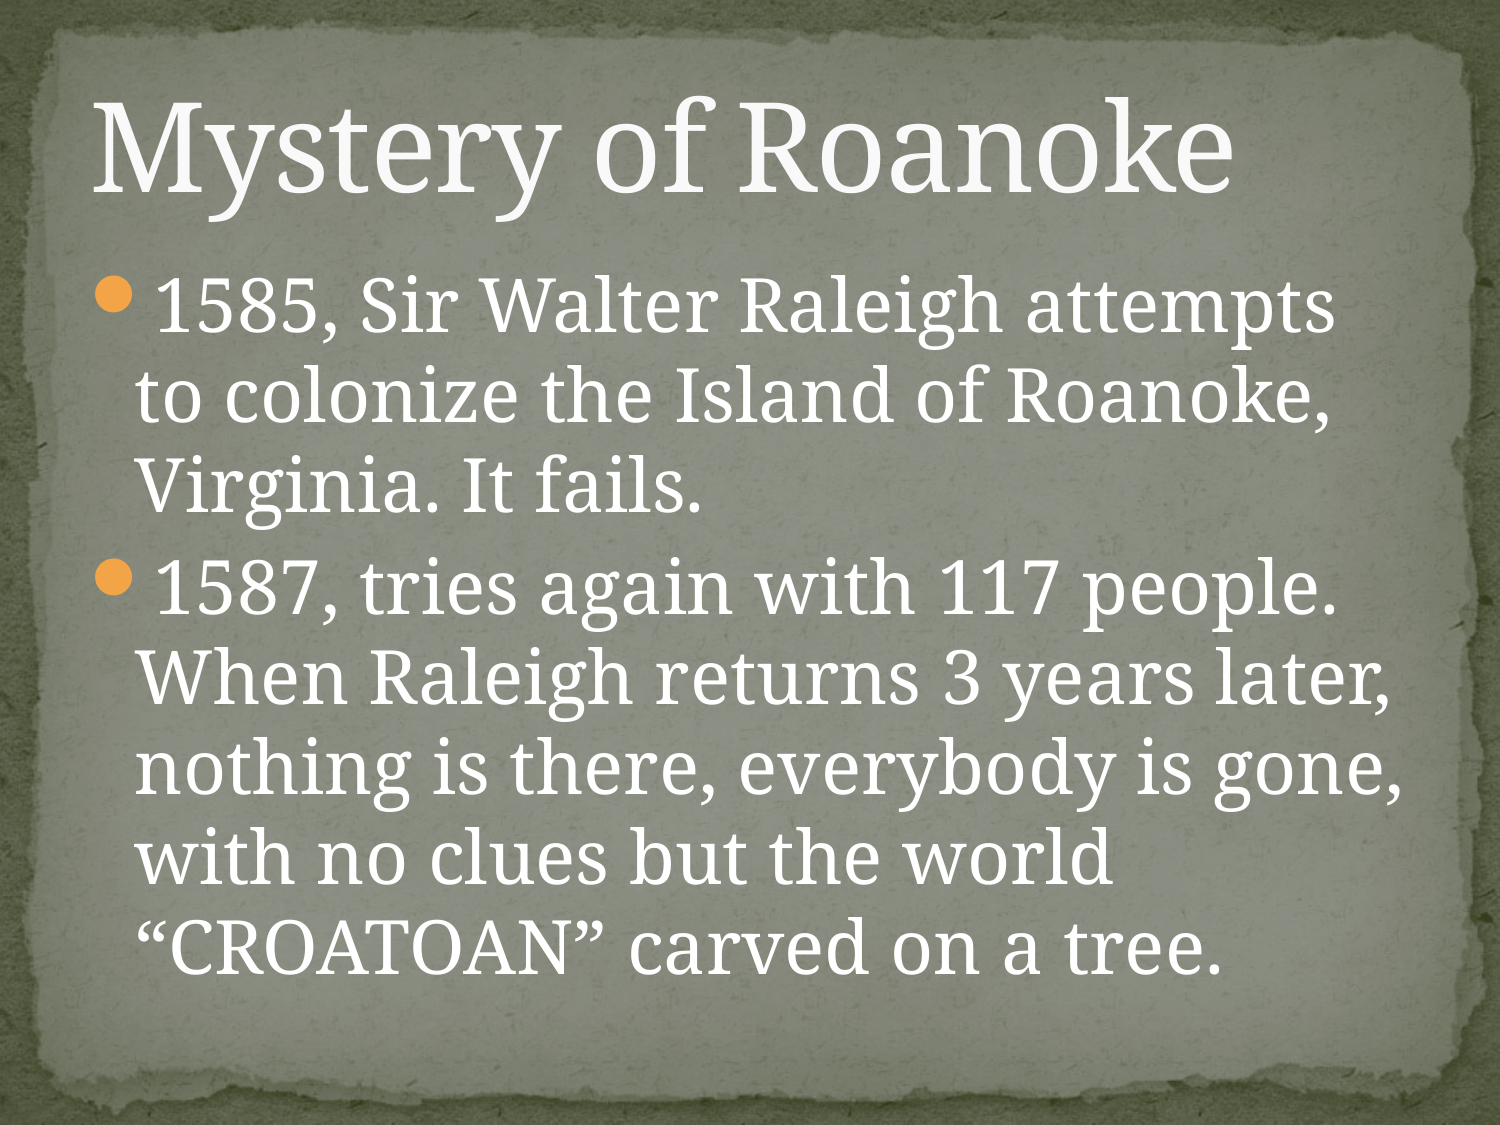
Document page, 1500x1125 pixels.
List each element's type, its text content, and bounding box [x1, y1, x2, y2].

title Mystery of Roanoke [74, 24, 1425, 225]
list 1585, Sir Walter Raleigh attempts to colonize the Island of Roanoke, Virginia. It fails. 1587, tries again with 117 people. When Raleigh returns 3 years later, nothing is there, everybody is gone, with no clues but the world “CROATOAN” carved on a tree. [75, 249, 1425, 1000]
